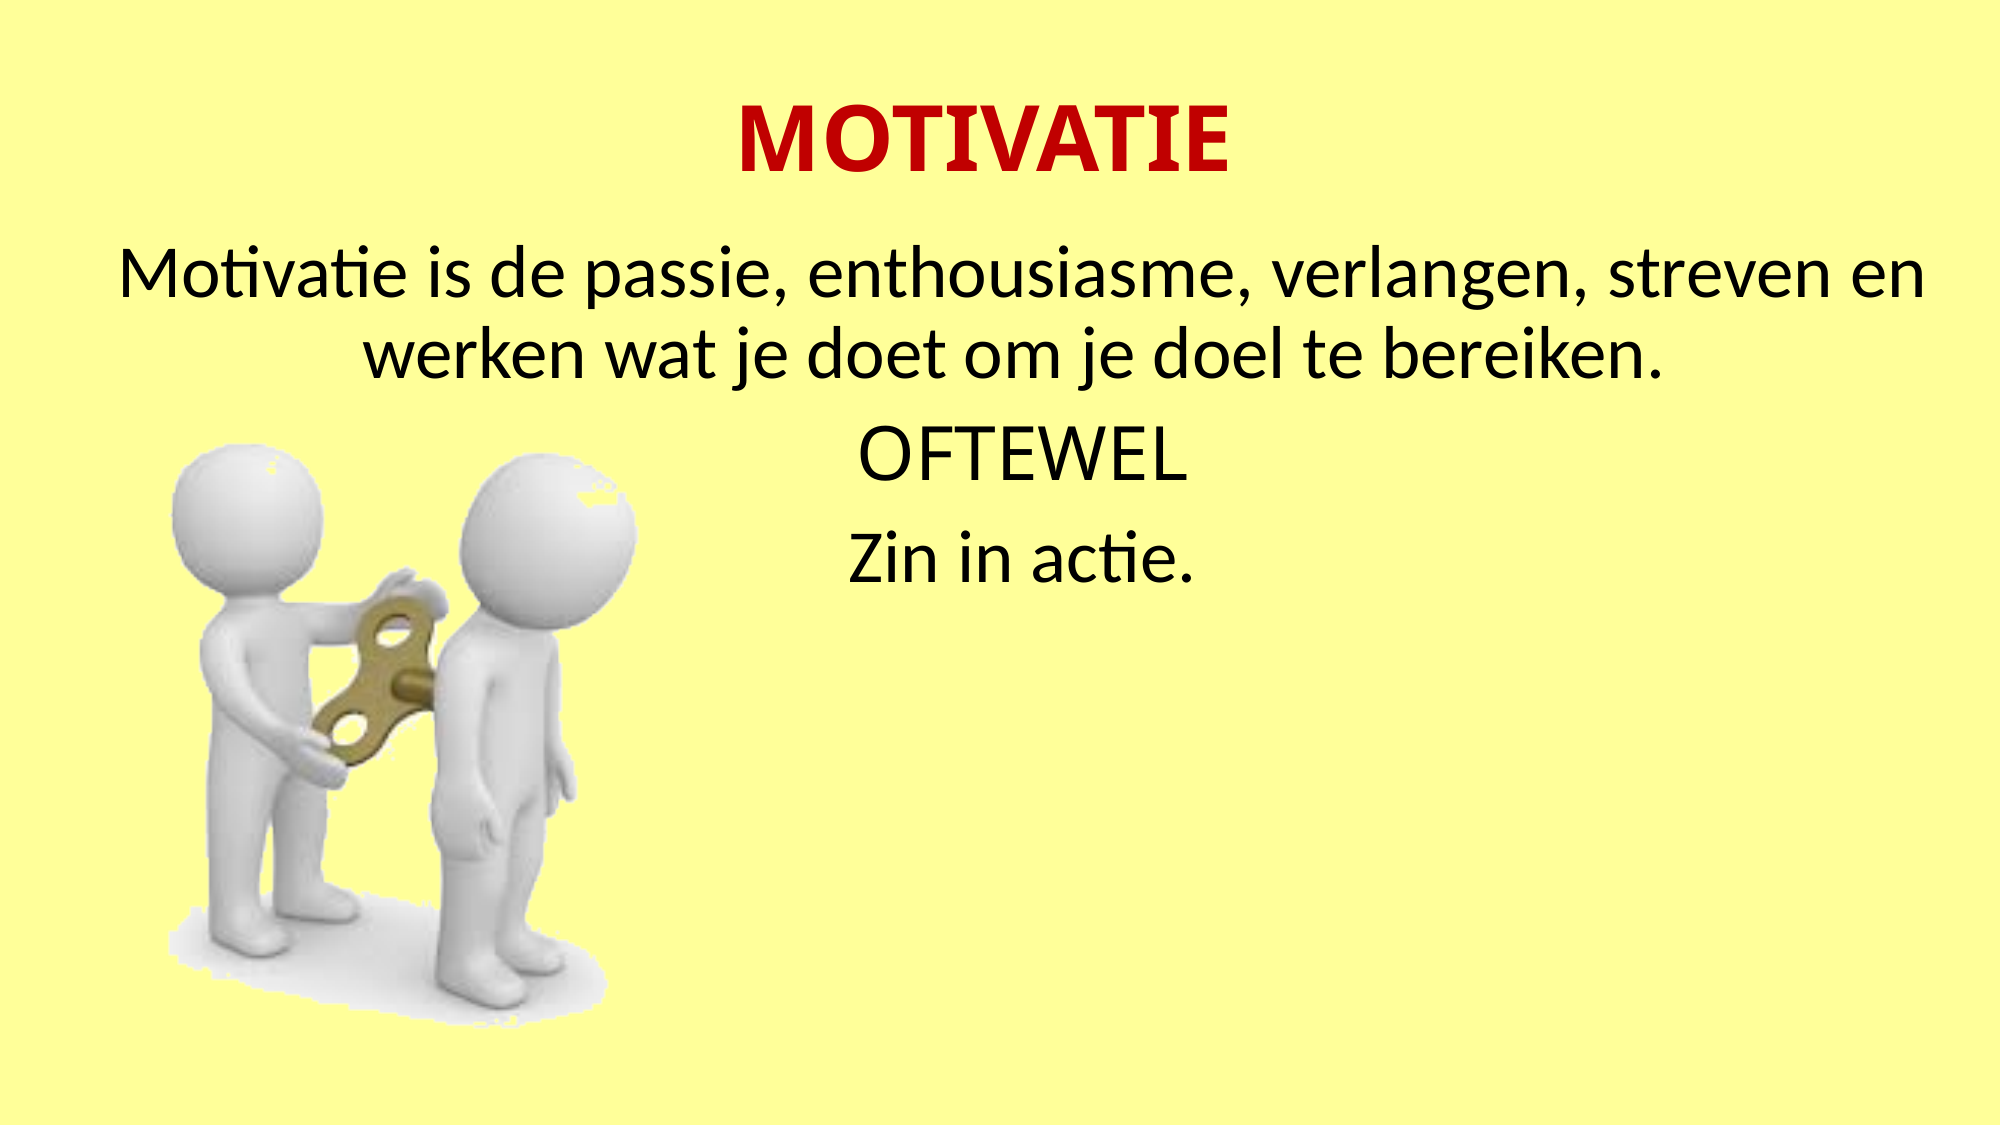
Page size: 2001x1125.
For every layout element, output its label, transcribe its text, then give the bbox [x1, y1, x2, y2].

title MOTIVATIE [121, 33, 1847, 225]
picture [57, 396, 740, 1079]
list Motivatie is de passie, enthousiasme, verlangen, streven en werken wat je doet om je doel te bereiken. OFTEWEL Zin in actie. [92, 225, 1954, 940]
